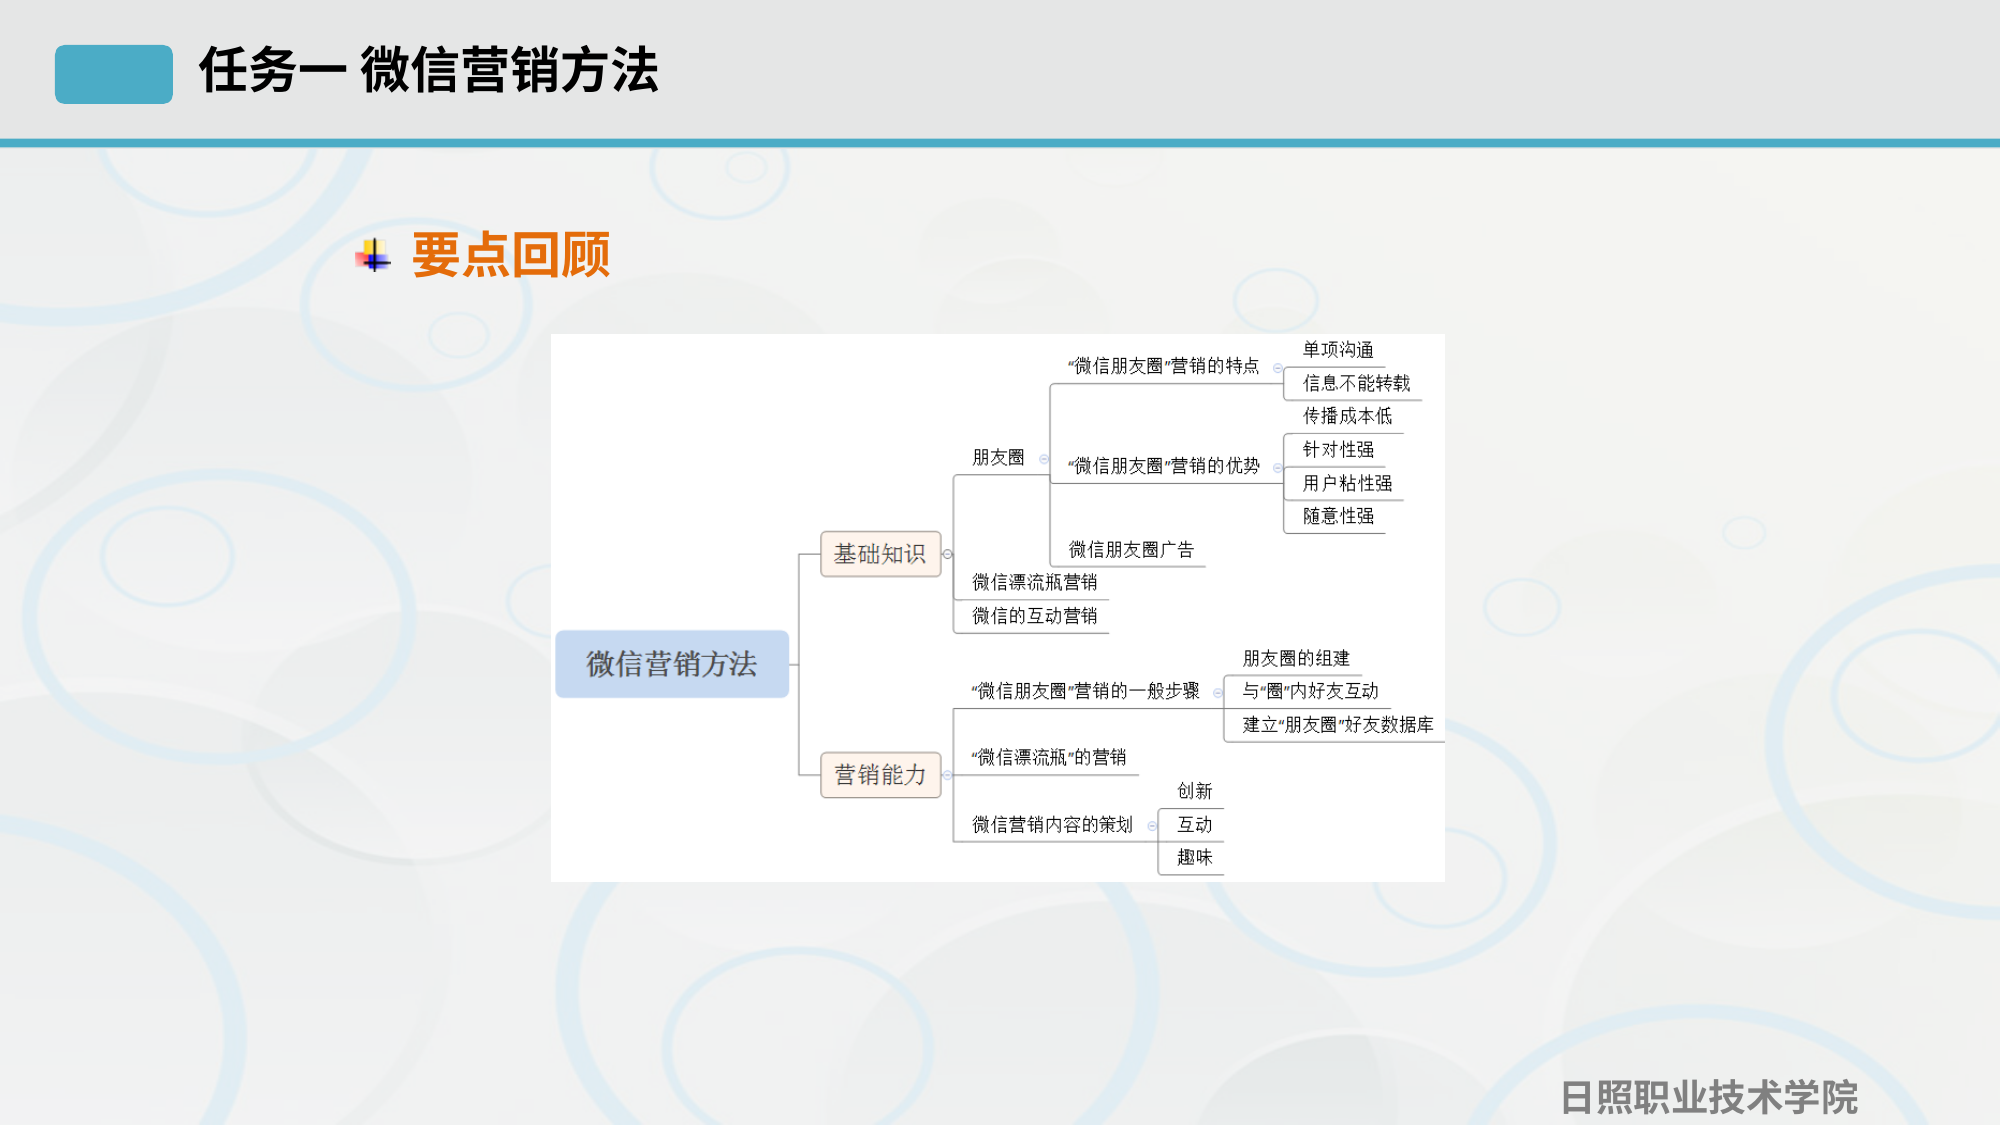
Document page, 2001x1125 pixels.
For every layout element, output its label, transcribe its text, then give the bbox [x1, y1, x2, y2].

text_box 要点回顾 [340, 172, 705, 292]
picture [355, 236, 391, 272]
picture [551, 334, 1445, 882]
